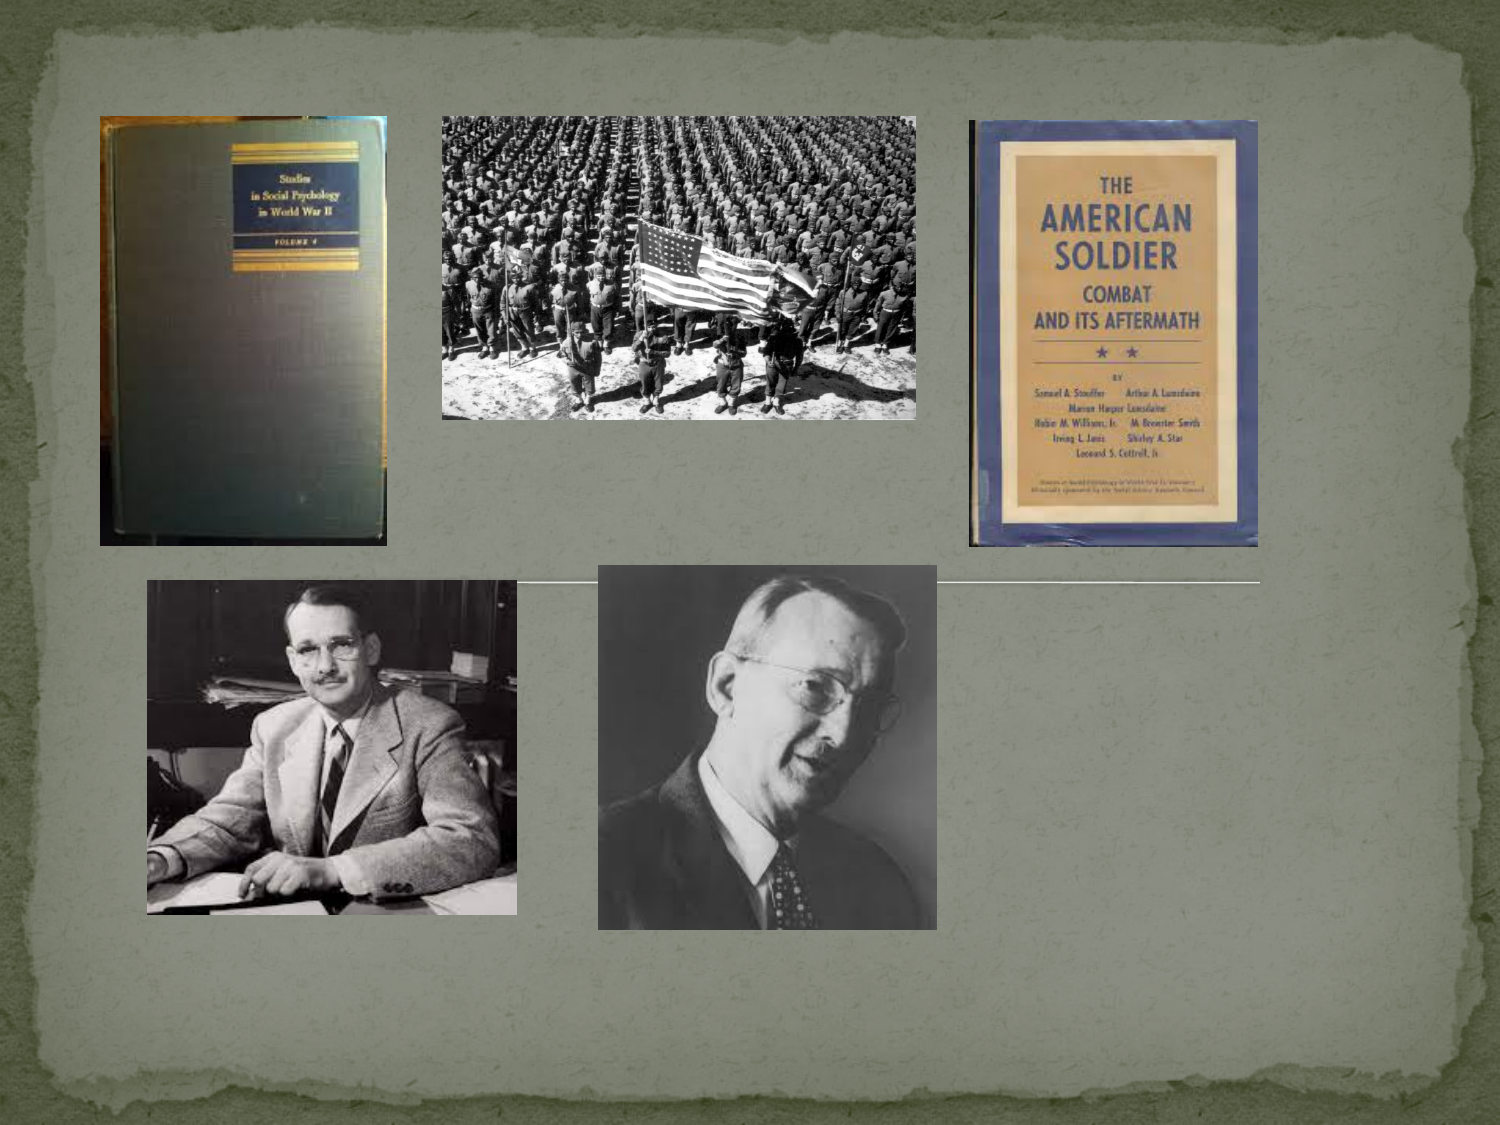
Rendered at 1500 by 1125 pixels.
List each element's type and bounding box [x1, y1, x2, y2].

picture [147, 580, 517, 915]
picture [442, 116, 916, 420]
picture [598, 565, 937, 930]
picture [969, 120, 1258, 547]
picture [100, 116, 387, 546]
